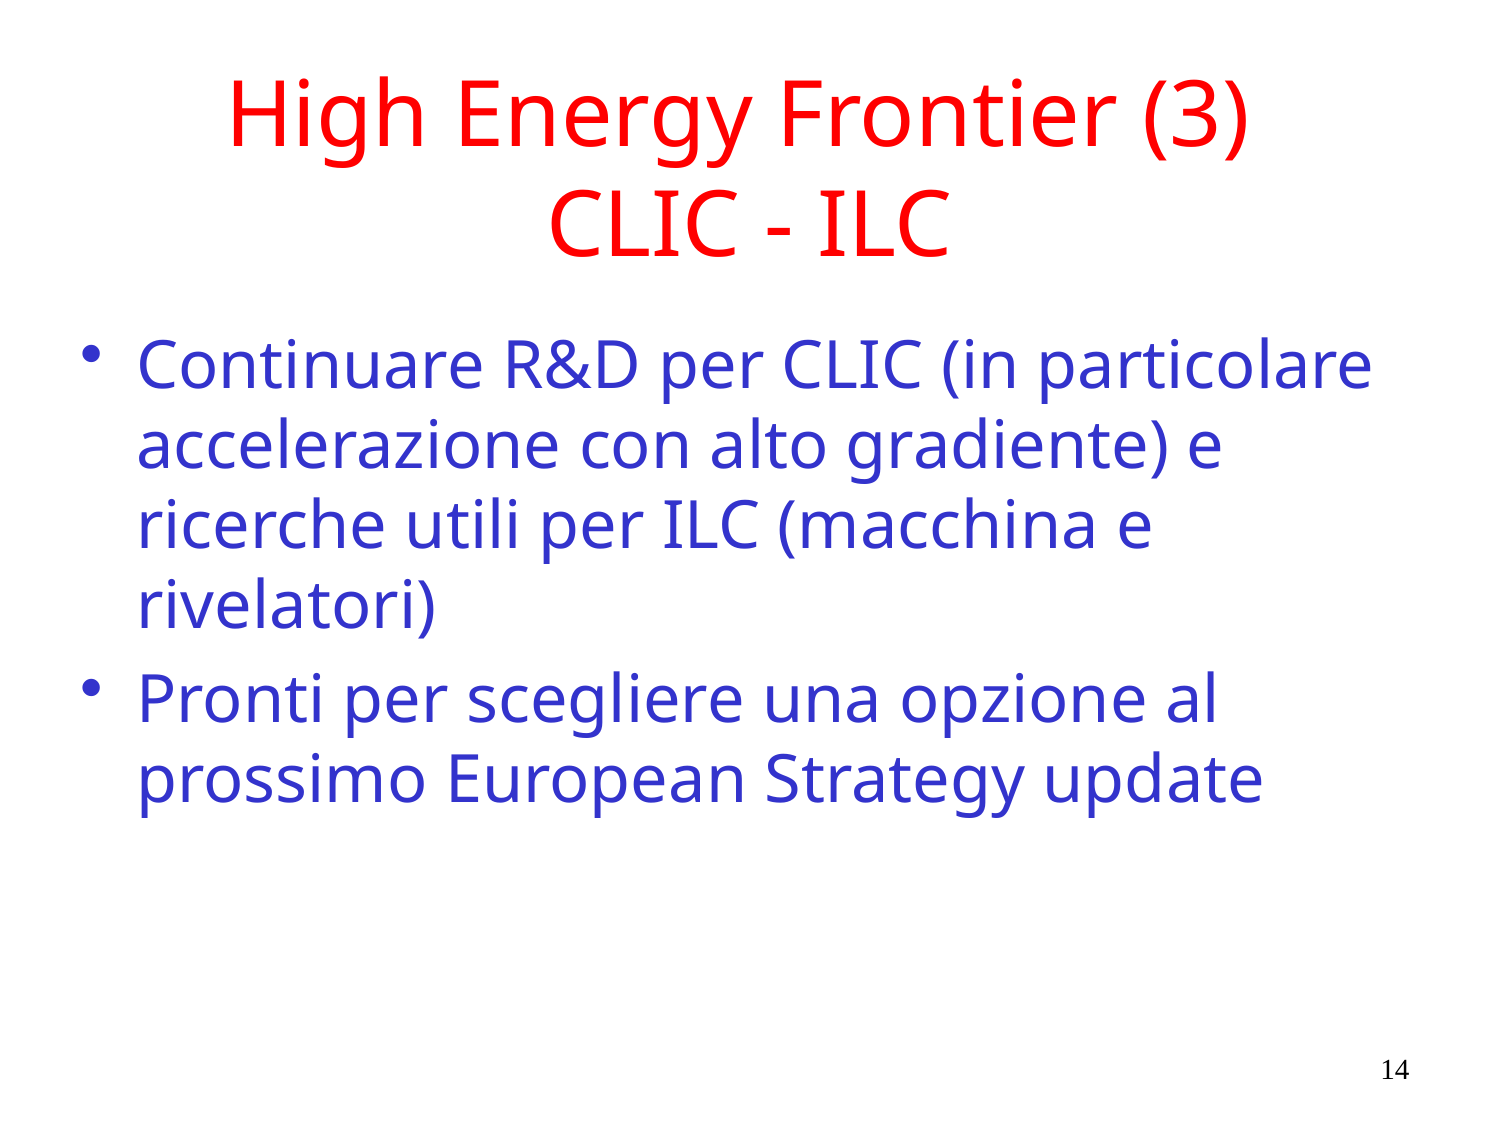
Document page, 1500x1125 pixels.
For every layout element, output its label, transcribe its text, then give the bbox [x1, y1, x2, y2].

slide_number 14 [1342, 1042, 1426, 1103]
list Continuare R&D per CLIC (in particolare accelerazione con alto gradiente) e ricerche utili per ILC (macchina e rivelatori) Pronti per scegliere una opzione al prossimo European Strategy update [64, 314, 1415, 1081]
title High Energy Frontier (3) CLIC - ILC [75, 38, 1425, 291]
